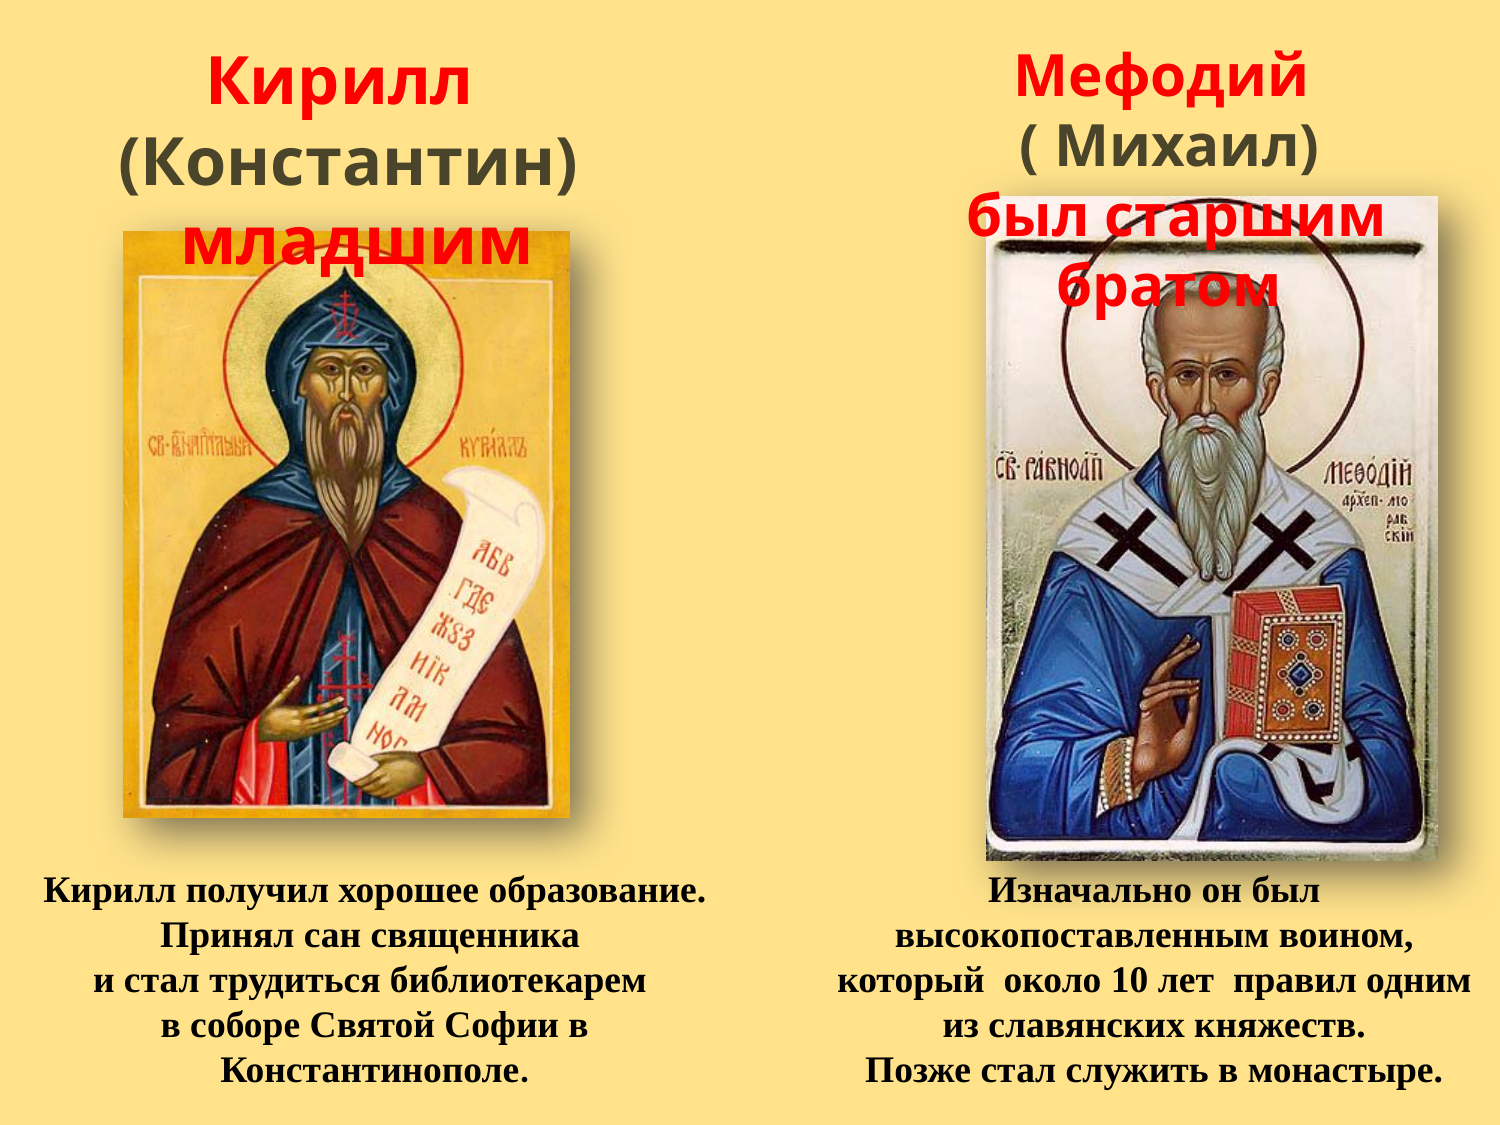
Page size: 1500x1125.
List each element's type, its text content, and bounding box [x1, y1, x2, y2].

text_box Изначально он был высокопоставленным воином, который около 10 лет правил одним из славянских княжеств. Позже стал служить в монастыре. [808, 857, 1500, 1098]
picture [985, 195, 1439, 862]
text_box Кирилл получил хорошее образование. Принял сан священника и стал трудиться библиотекарем в соборе Святой Софии в Константинополе. [0, 857, 750, 1098]
text_box Мефодий ( Михаил) был старшим братом [879, 30, 1459, 326]
picture [123, 231, 570, 818]
text_box Кирилл (Константин) младшим [29, 30, 668, 286]
